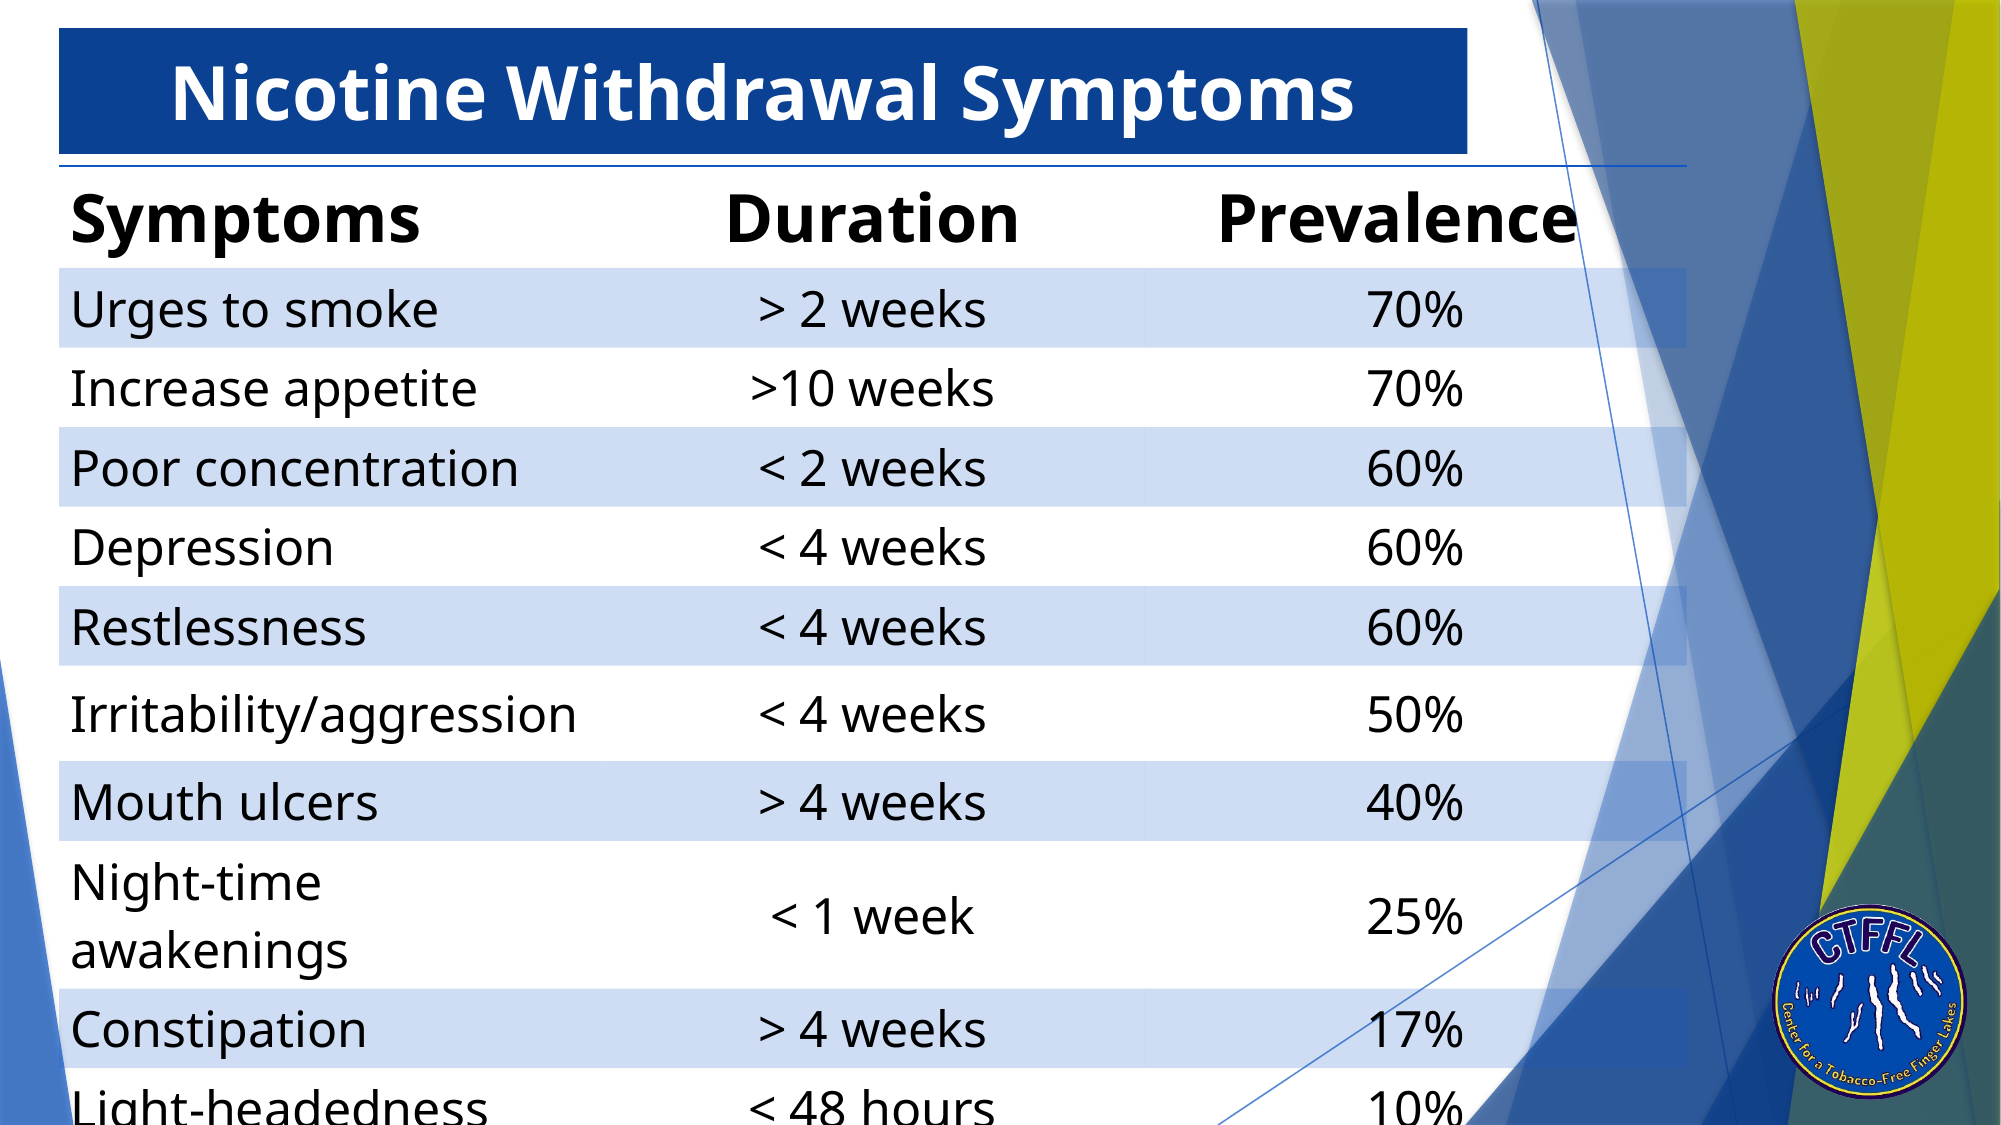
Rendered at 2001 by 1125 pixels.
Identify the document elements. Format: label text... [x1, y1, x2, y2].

table_cell Constipation [59, 989, 602, 1068]
table_header Prevalence [1144, 167, 1687, 268]
table_cell 60% [1144, 507, 1687, 586]
table_cell 40% [1144, 761, 1687, 841]
table_cell < 4 weeks [602, 507, 1144, 586]
table_cell < 4 weeks [602, 586, 1144, 666]
table_cell < 48 hours [602, 1068, 1144, 1125]
table_cell 10% [1144, 1068, 1687, 1125]
table_cell > 4 weeks [602, 761, 1144, 841]
table_cell Light-headedness [59, 1068, 602, 1125]
table_cell Poor concentration [59, 427, 602, 507]
table_cell < 4 weeks [602, 666, 1144, 761]
table_cell > 2 weeks [602, 268, 1144, 348]
table_cell Restlessness [59, 586, 602, 666]
table_cell < 2 weeks [602, 427, 1144, 507]
table_cell 70% [1144, 348, 1687, 427]
table_cell >10 weeks [602, 348, 1144, 427]
title Nicotine Withdrawal Symptoms [59, 28, 1468, 154]
table_cell 70% [1144, 268, 1687, 348]
table_cell Depression [59, 507, 602, 586]
picture [1771, 903, 1968, 1101]
table_header Duration [602, 167, 1144, 268]
table_cell Increase appetite [59, 348, 602, 427]
table_cell > 4 weeks [602, 989, 1144, 1068]
table_cell Irritability/aggression [59, 666, 602, 761]
table_cell Urges to smoke [59, 268, 602, 348]
table_cell 60% [1144, 427, 1687, 507]
table_cell < 1 week [602, 841, 1144, 989]
table_header Symptoms [59, 167, 602, 268]
table_cell 25% [1144, 841, 1687, 989]
table_cell Mouth ulcers [59, 761, 602, 841]
table_cell Night-time awakenings [59, 841, 602, 989]
table_cell 50% [1144, 666, 1687, 761]
table_cell 17% [1144, 989, 1687, 1068]
table_cell 60% [1144, 586, 1687, 666]
